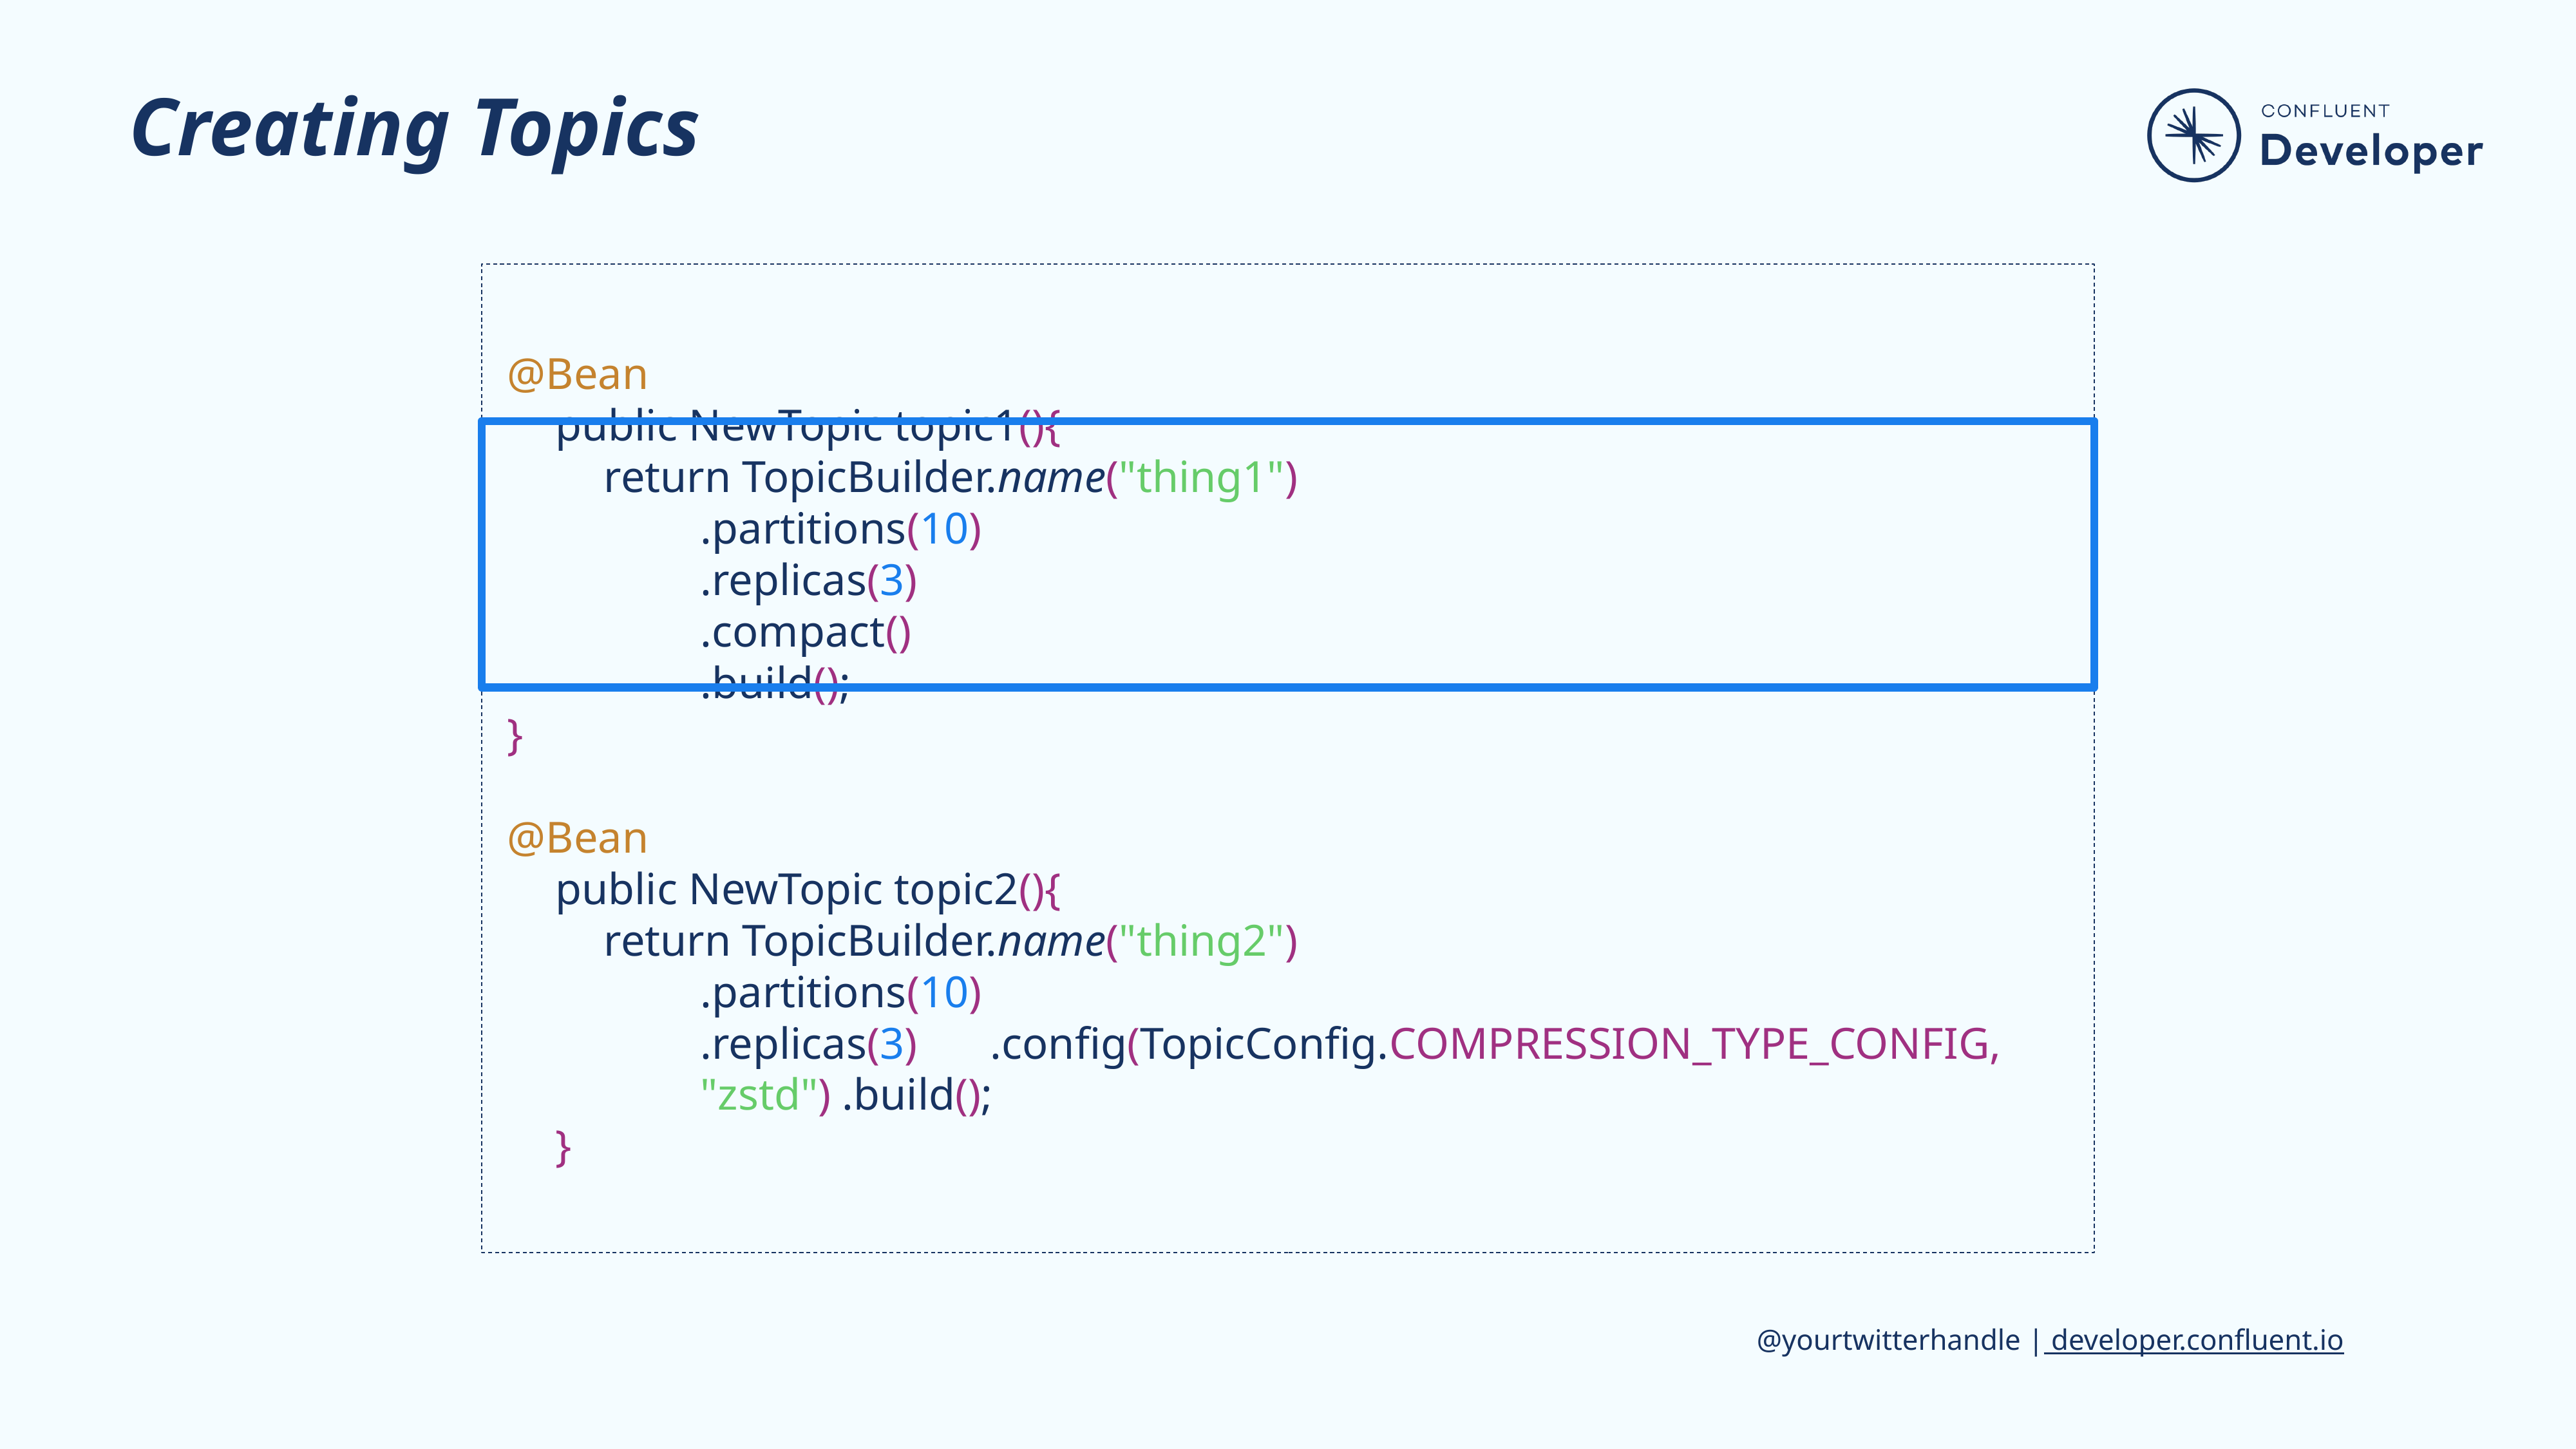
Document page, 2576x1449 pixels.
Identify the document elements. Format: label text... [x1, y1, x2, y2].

title Creating Topics [128, 74, 2320, 194]
text_box @Bean public NewTopic topic1(){ return TopicBuilder.name("thing1") .partitions(10) .replicas(3) .compact() .build(); } @Bean public NewTopic topic2(){ return TopicBuilder.name("thing2") .partitions(10) .replicas(3) .config(TopicConfig.COMPRESSION_TYPE_CONFIG, "zstd") .build(); } [481, 688, 2095, 1253]
picture [2115, 61, 2517, 209]
text_box [481, 421, 2095, 688]
text_box @Bean public NewTopic topic1(){ return TopicBuilder.name("thing1") .partitions(10) .replicas(3) .compact() .build(); } @Bean public NewTopic topic2(){ return TopicBuilder.name("thing2") .partitions(10) .replicas(3) .config(TopicConfig.COMPRESSION_TYPE_CONFIG, "zstd") .build(); } [481, 264, 2095, 421]
